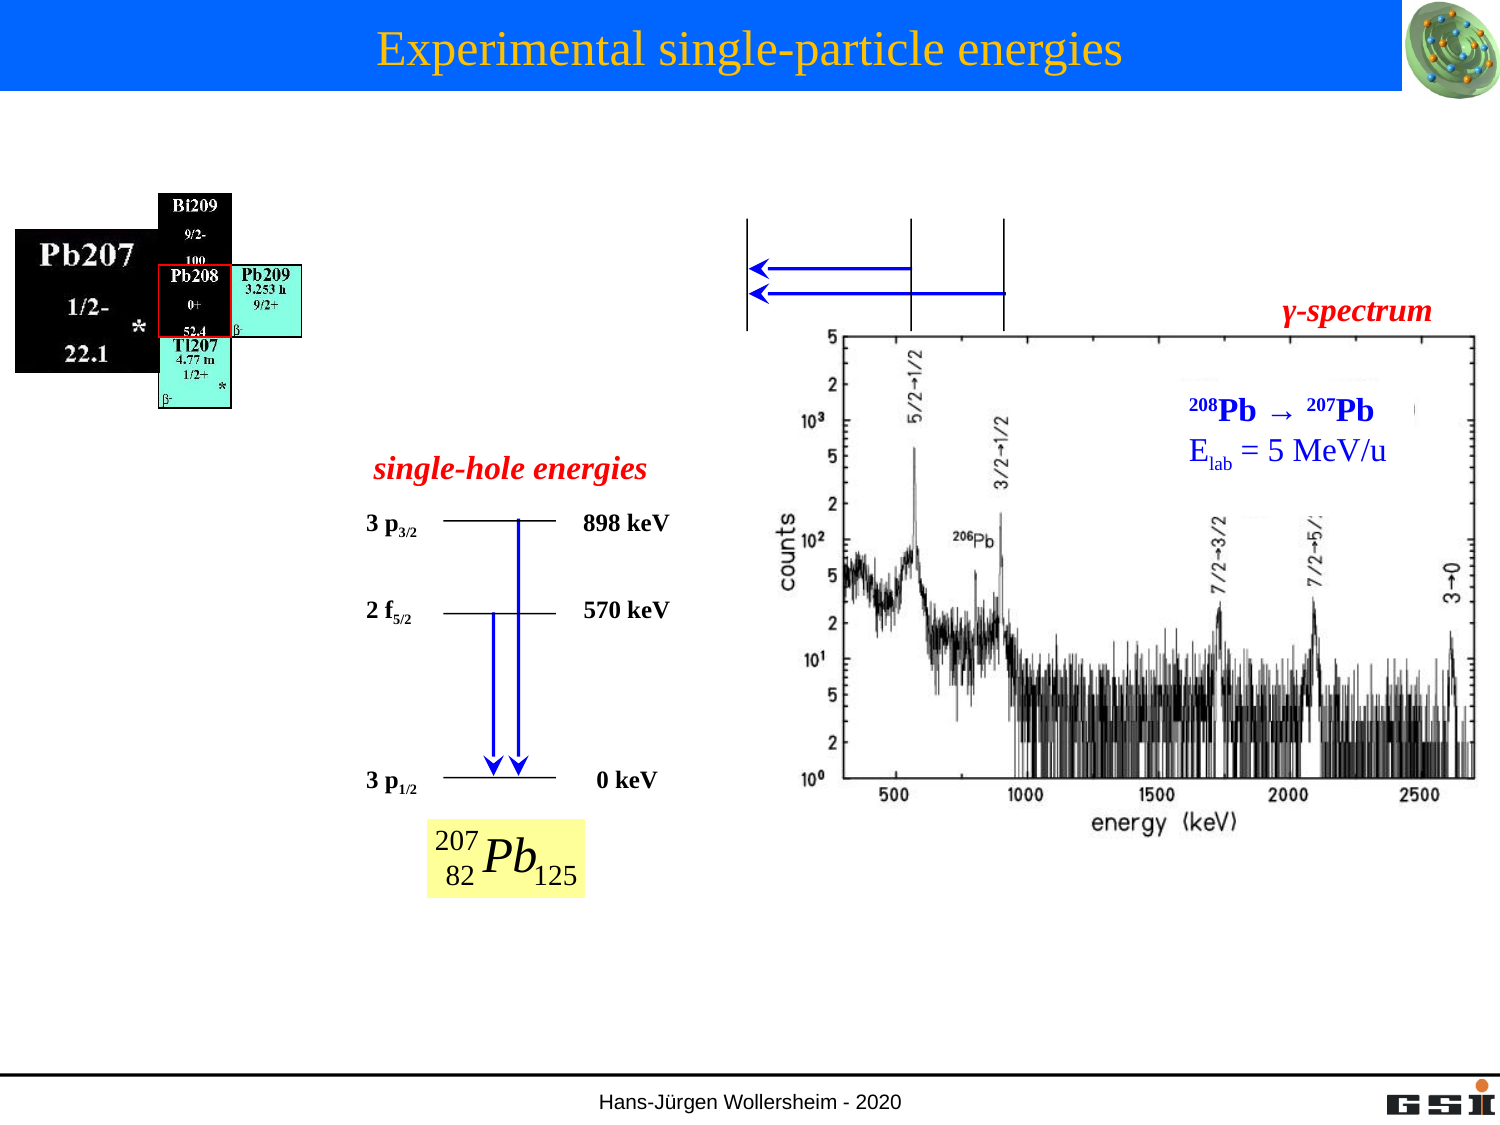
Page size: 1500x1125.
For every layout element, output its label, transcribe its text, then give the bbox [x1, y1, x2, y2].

text_box γ-spectrum [1267, 281, 1449, 317]
picture [1402, 0, 1500, 100]
text_box 570 keV [568, 586, 692, 631]
text_box 3 p3/2 [351, 498, 433, 548]
picture [1387, 1079, 1495, 1115]
picture [16, 194, 302, 408]
title Experimental single-particle energies [0, 0, 1400, 91]
text_box 3 p1/2 [351, 756, 433, 805]
text_box 2 f5/2 [351, 586, 427, 635]
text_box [426, 818, 586, 899]
text_box 0 keV [568, 756, 679, 801]
text_box single-hole energies [358, 438, 664, 494]
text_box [746, 218, 1007, 332]
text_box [370, 591, 630, 705]
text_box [768, 318, 1495, 850]
text_box 898 keV [568, 498, 691, 544]
